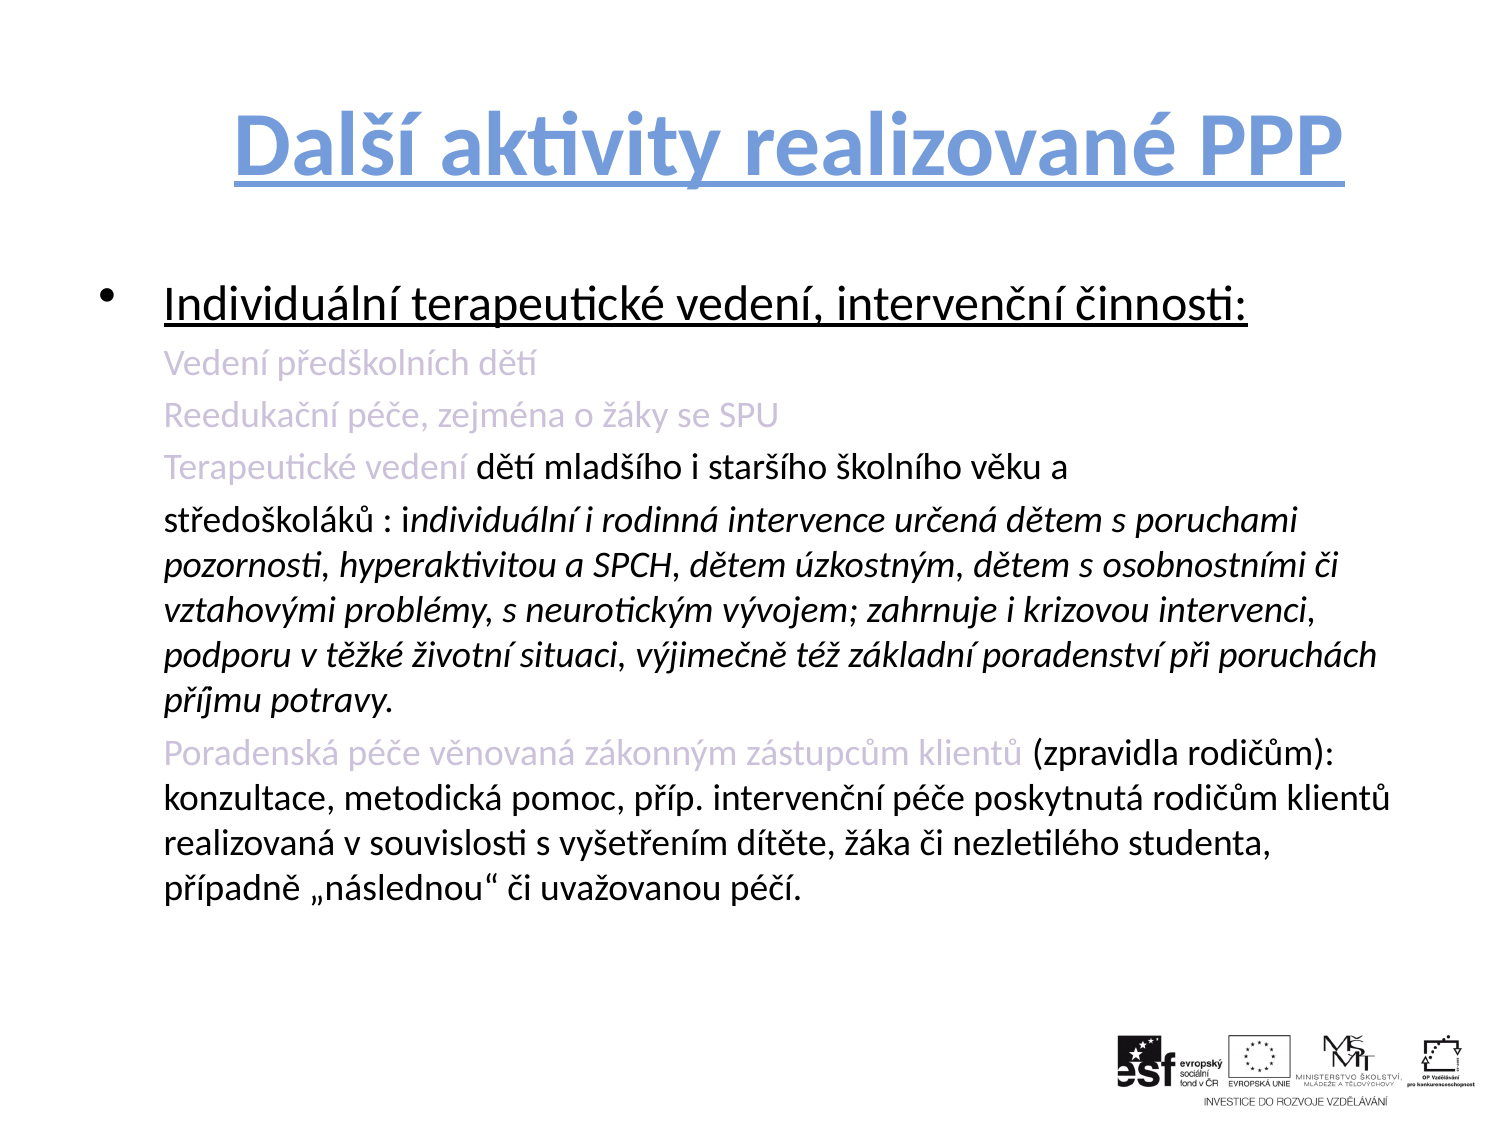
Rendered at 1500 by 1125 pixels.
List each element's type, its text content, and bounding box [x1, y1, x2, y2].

title Další aktivity realizované PPP [75, 45, 1425, 233]
list Individuální terapeutické vedení, intervenční činnosti: Vedení předškolních dětí Reedukační péče, zejména o žáky se SPU Terapeutické vedení dětí mladšího i staršího školního věku a středoškoláků : individuální i rodinná intervence určená dětem s poruchami pozornosti, hyperaktivitou a SPCH, dětem úzkostným, dětem s osobnostními či vztahovými problémy, s neurotickým vývojem; zahrnuje i krizovou intervenci, podporu v těžké životní situaci, výjimečně též základní poradenství při poruchách příjmu potravy. Poradenská péče věnovaná zákonným zástupcům klientů (zpravidla rodičům): konzultace, metodická pomoc, příp. intervenční péče poskytnutá rodičům klientů realizovaná v souvislosti s vyšetřením dítěte, žáka či nezletilého studenta, případně „následnou“ či uvažovanou péčí. [75, 262, 1425, 1005]
picture [1116, 1034, 1476, 1106]
